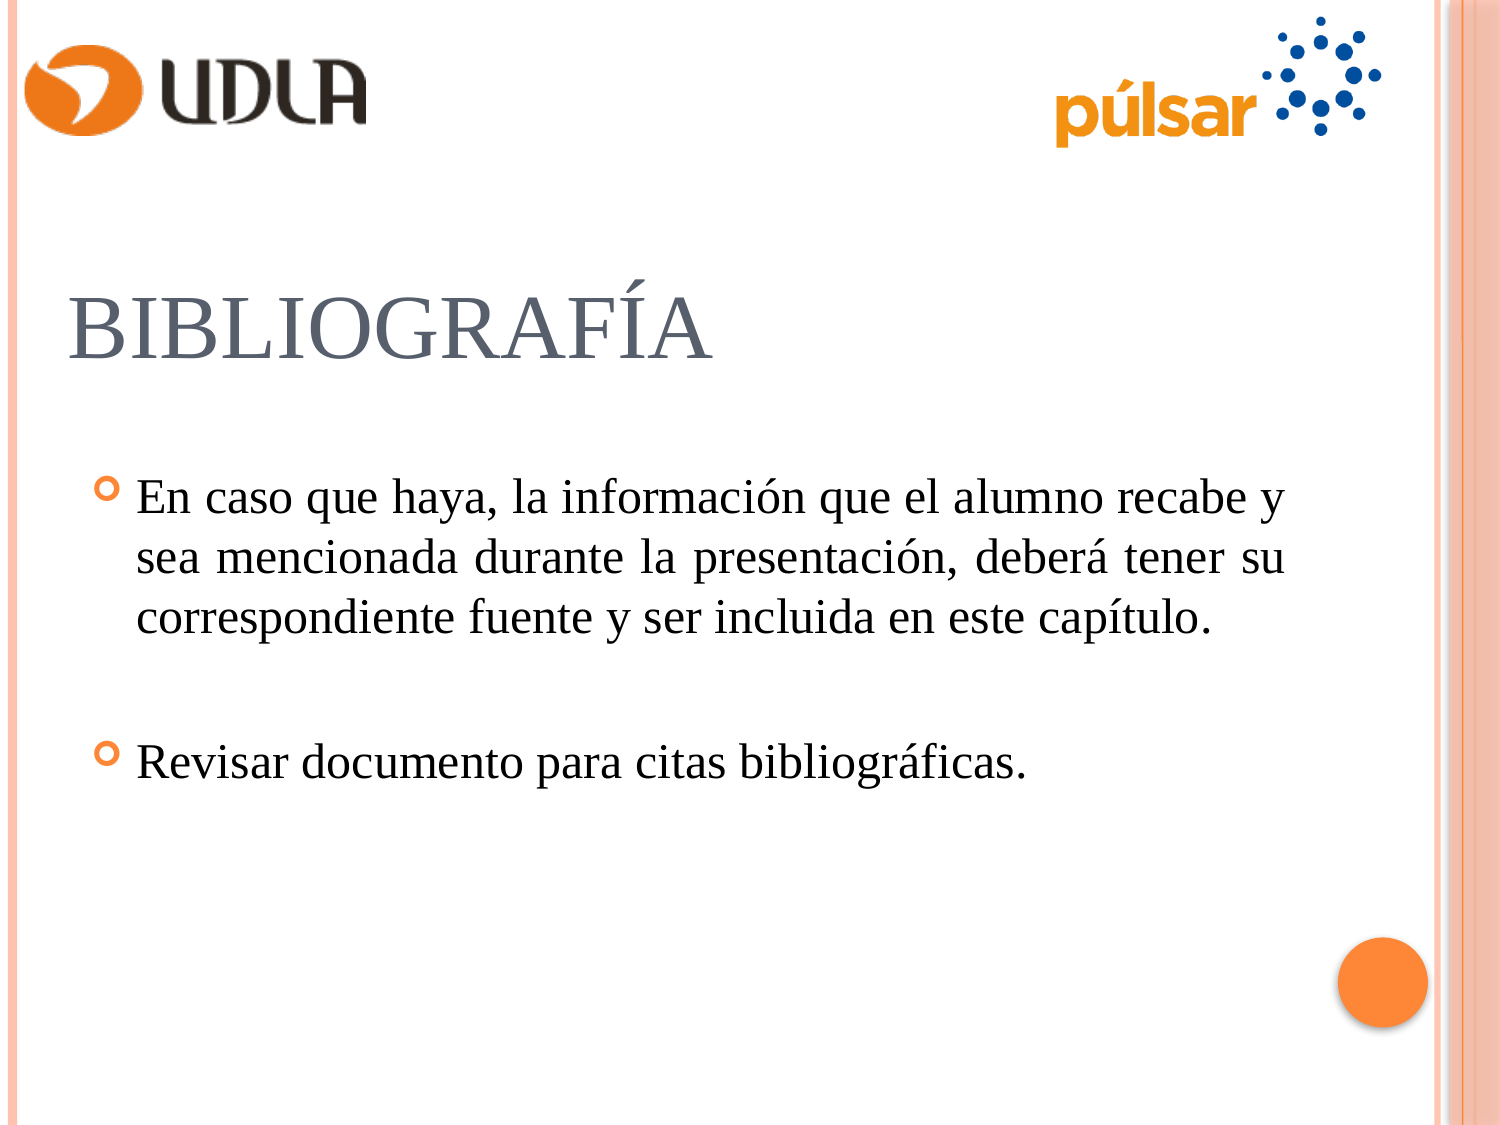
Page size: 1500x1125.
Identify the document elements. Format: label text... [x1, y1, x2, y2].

list En caso que haya, la información que el alumno recabe y sea mencionada durante la presentación, deberá tener su correspondiente fuente y ser incluida en este capítulo. Revisar documento para citas bibliográficas. [76, 456, 1302, 934]
picture [1044, 0, 1393, 170]
title Bibliografía [53, 196, 1279, 384]
picture [22, 44, 367, 137]
